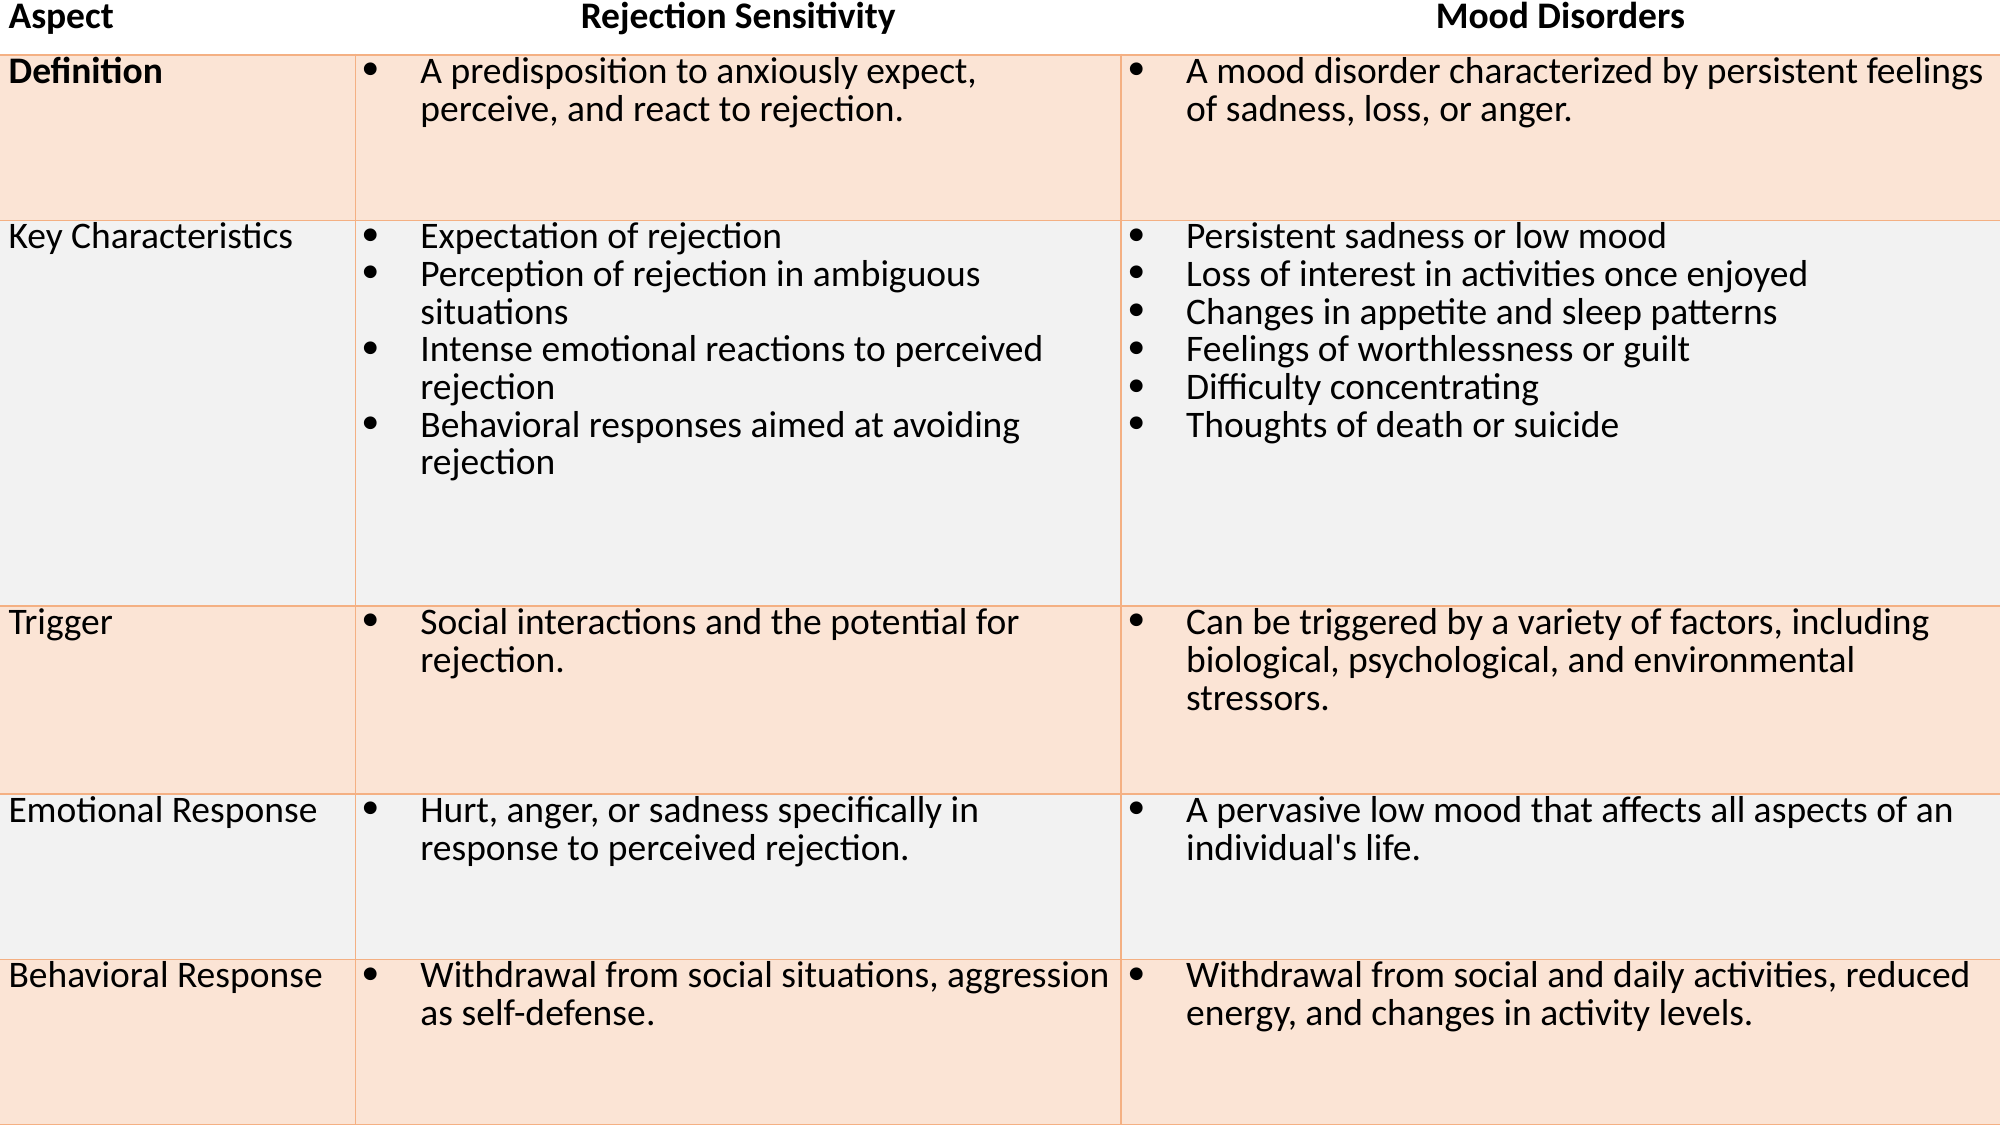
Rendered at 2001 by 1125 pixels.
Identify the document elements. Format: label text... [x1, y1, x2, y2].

table_cell Definition [0, 56, 355, 220]
table_cell Emotional Response [0, 795, 355, 959]
table_cell Expectation of rejection Perception of rejection in ambiguous situations Intense emotional reactions to perceived rejection Behavioral responses aimed at avoiding rejection [356, 221, 1120, 605]
table_cell Key Characteristics [0, 221, 355, 605]
table_cell Withdrawal from social situations, aggression as self-defense. [356, 960, 1120, 1124]
table_cell Social interactions and the potential for rejection. [356, 607, 1120, 793]
table_cell Trigger [0, 607, 355, 793]
table_cell A predisposition to anxiously expect, perceive, and react to rejection. [356, 56, 1120, 220]
table_cell Persistent sadness or low mood Loss of interest in activities once enjoyed Changes in appetite and sleep patterns Feelings of worthlessness or guilt Difficulty concentrating Thoughts of death or suicide [1122, 221, 2000, 605]
table_cell Withdrawal from social and daily activities, reduced energy, and changes in activity levels. [1122, 960, 2000, 1124]
table_cell Behavioral Response [0, 960, 355, 1124]
table_cell A mood disorder characterized by persistent feelings of sadness, loss, or anger. [1122, 56, 2000, 220]
table_cell Can be triggered by a variety of factors, including biological, psychological, and environmental stressors. [1122, 607, 2000, 793]
table_cell Hurt, anger, or sadness specifically in response to perceived rejection. [356, 795, 1120, 959]
table_header Rejection Sensitivity [355, 0, 1121, 54]
table_header Aspect [0, 0, 355, 54]
table_header Mood Disorders [1121, 0, 2000, 54]
table_cell A pervasive low mood that affects all aspects of an individual's life. [1122, 795, 2000, 959]
